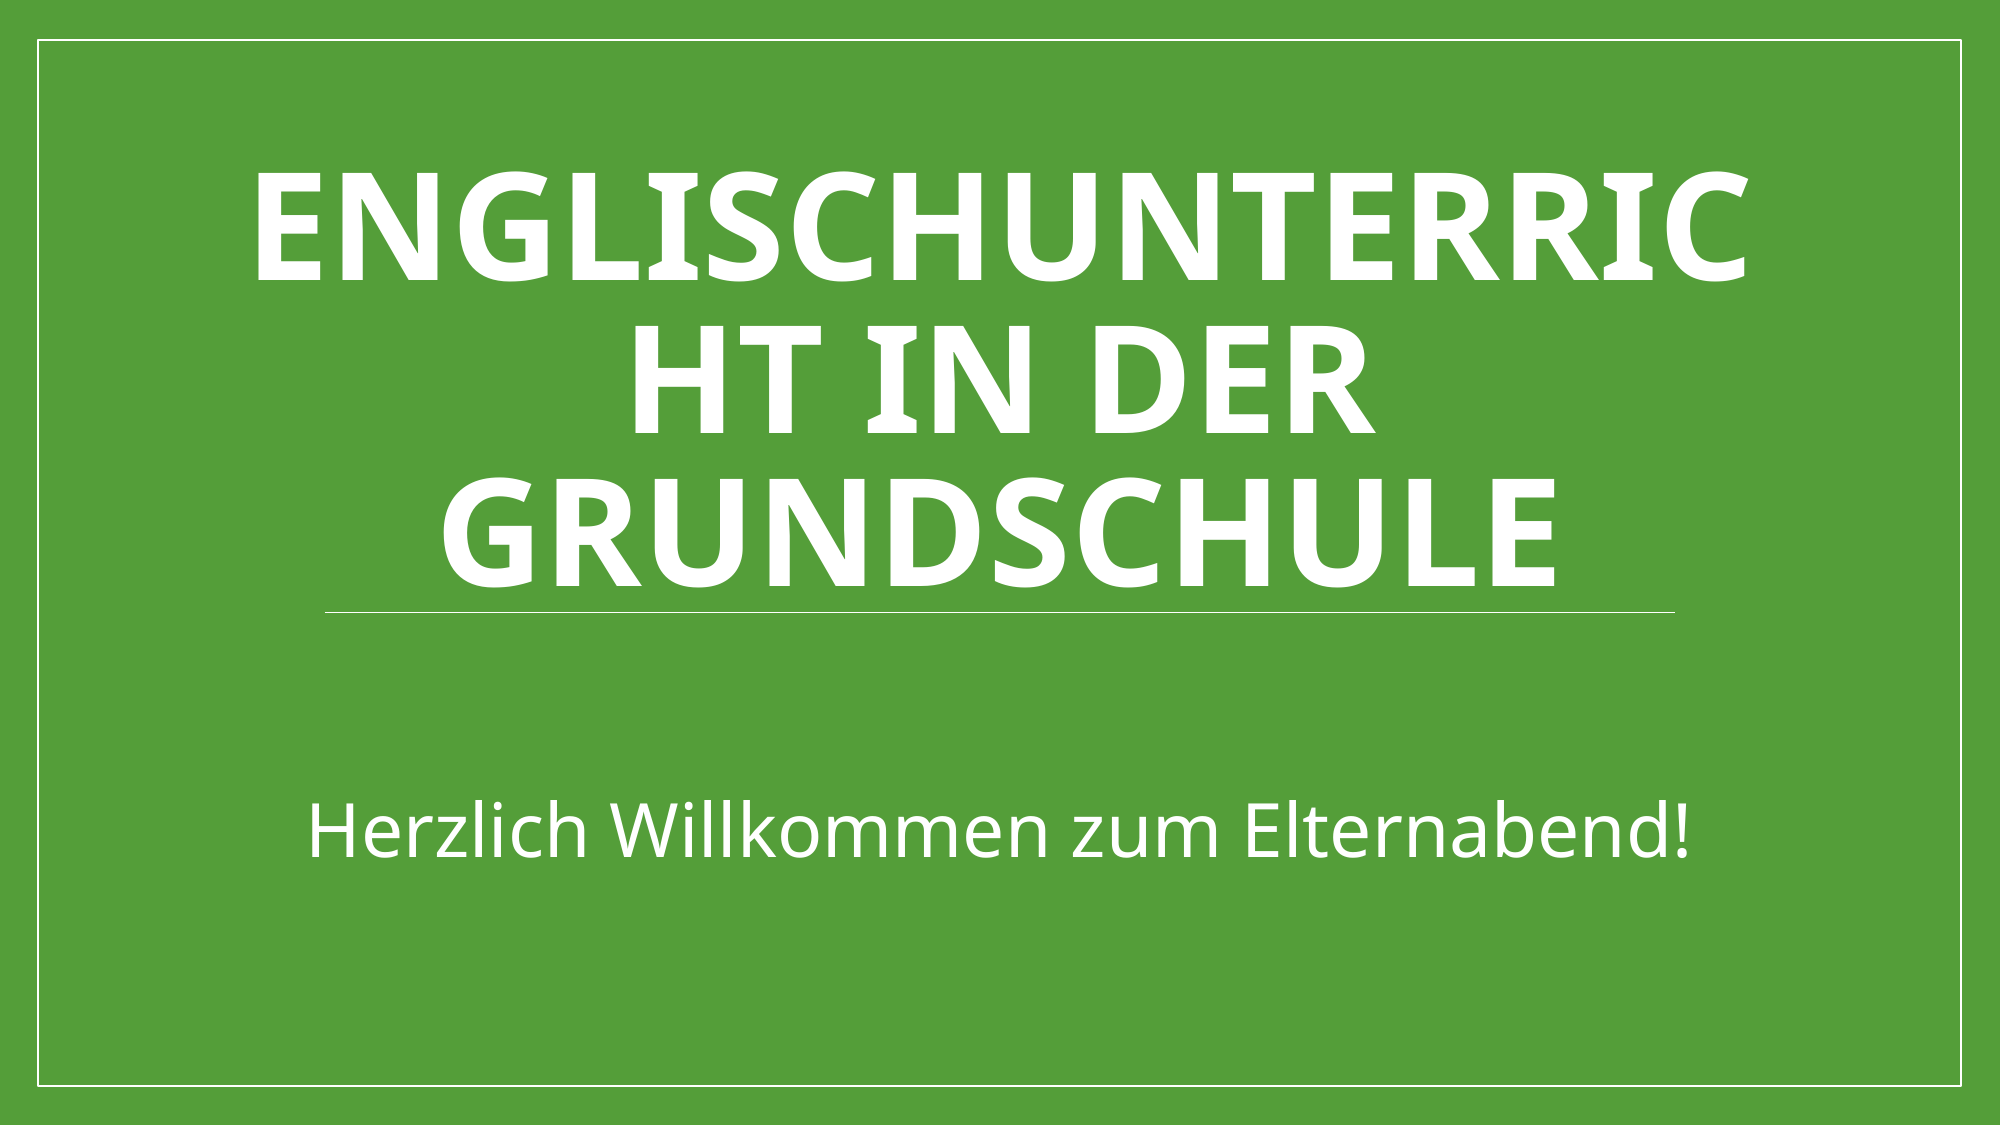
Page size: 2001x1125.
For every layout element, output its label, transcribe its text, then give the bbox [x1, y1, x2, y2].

title Englischunterricht in der Grundschule [182, 144, 1818, 625]
subtitle Herzlich Willkommen zum Elternabend! [280, 784, 1719, 1013]
